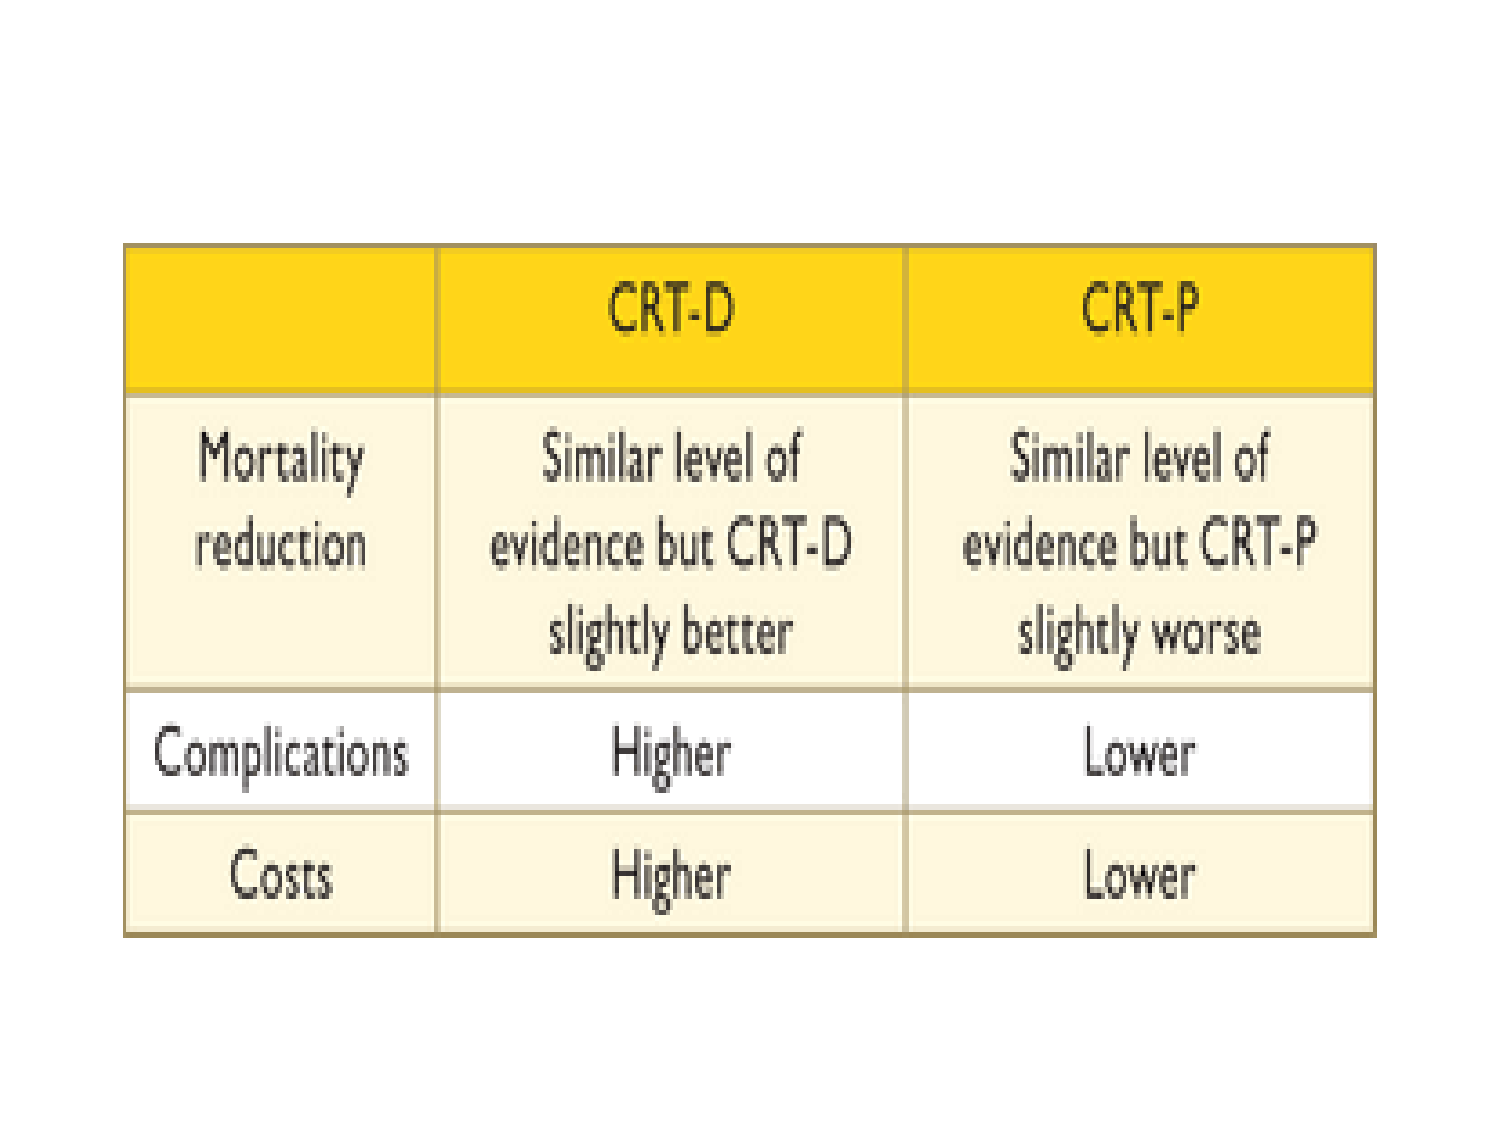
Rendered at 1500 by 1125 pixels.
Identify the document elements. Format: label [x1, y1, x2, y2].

picture [122, 242, 1377, 938]
